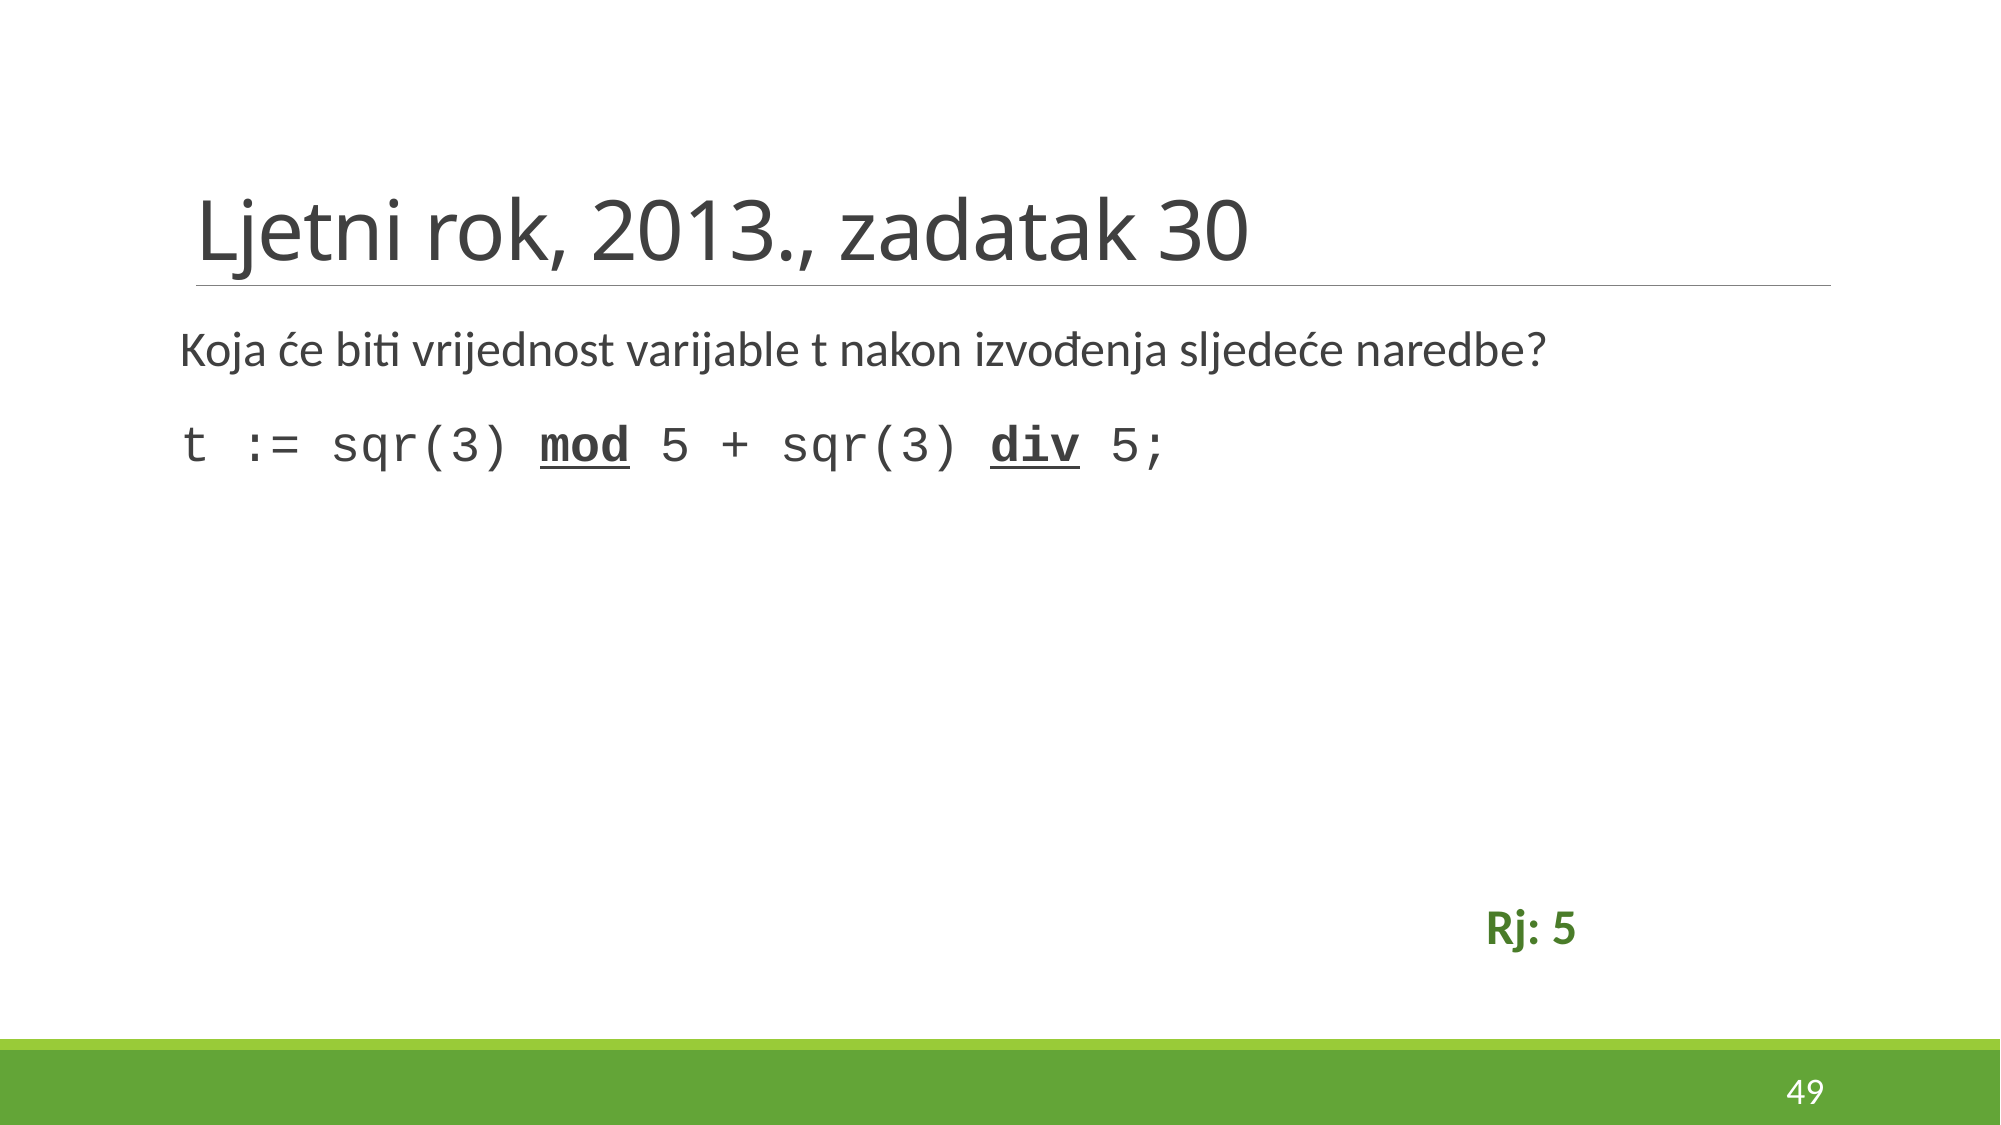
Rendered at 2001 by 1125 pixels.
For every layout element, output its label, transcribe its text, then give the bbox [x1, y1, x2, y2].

title Ljetni rok, 2013., zadatak 30 [180, 47, 1830, 285]
slide_number 49 [1624, 1059, 1840, 1120]
list Koja će biti vrijednost varijable t nakon izvođenja sljedeće naredbe? t := sqr(3) mod 5 + sqr(3) div 5; [180, 302, 1830, 963]
text_box Rj: 5 [1471, 887, 1977, 962]
